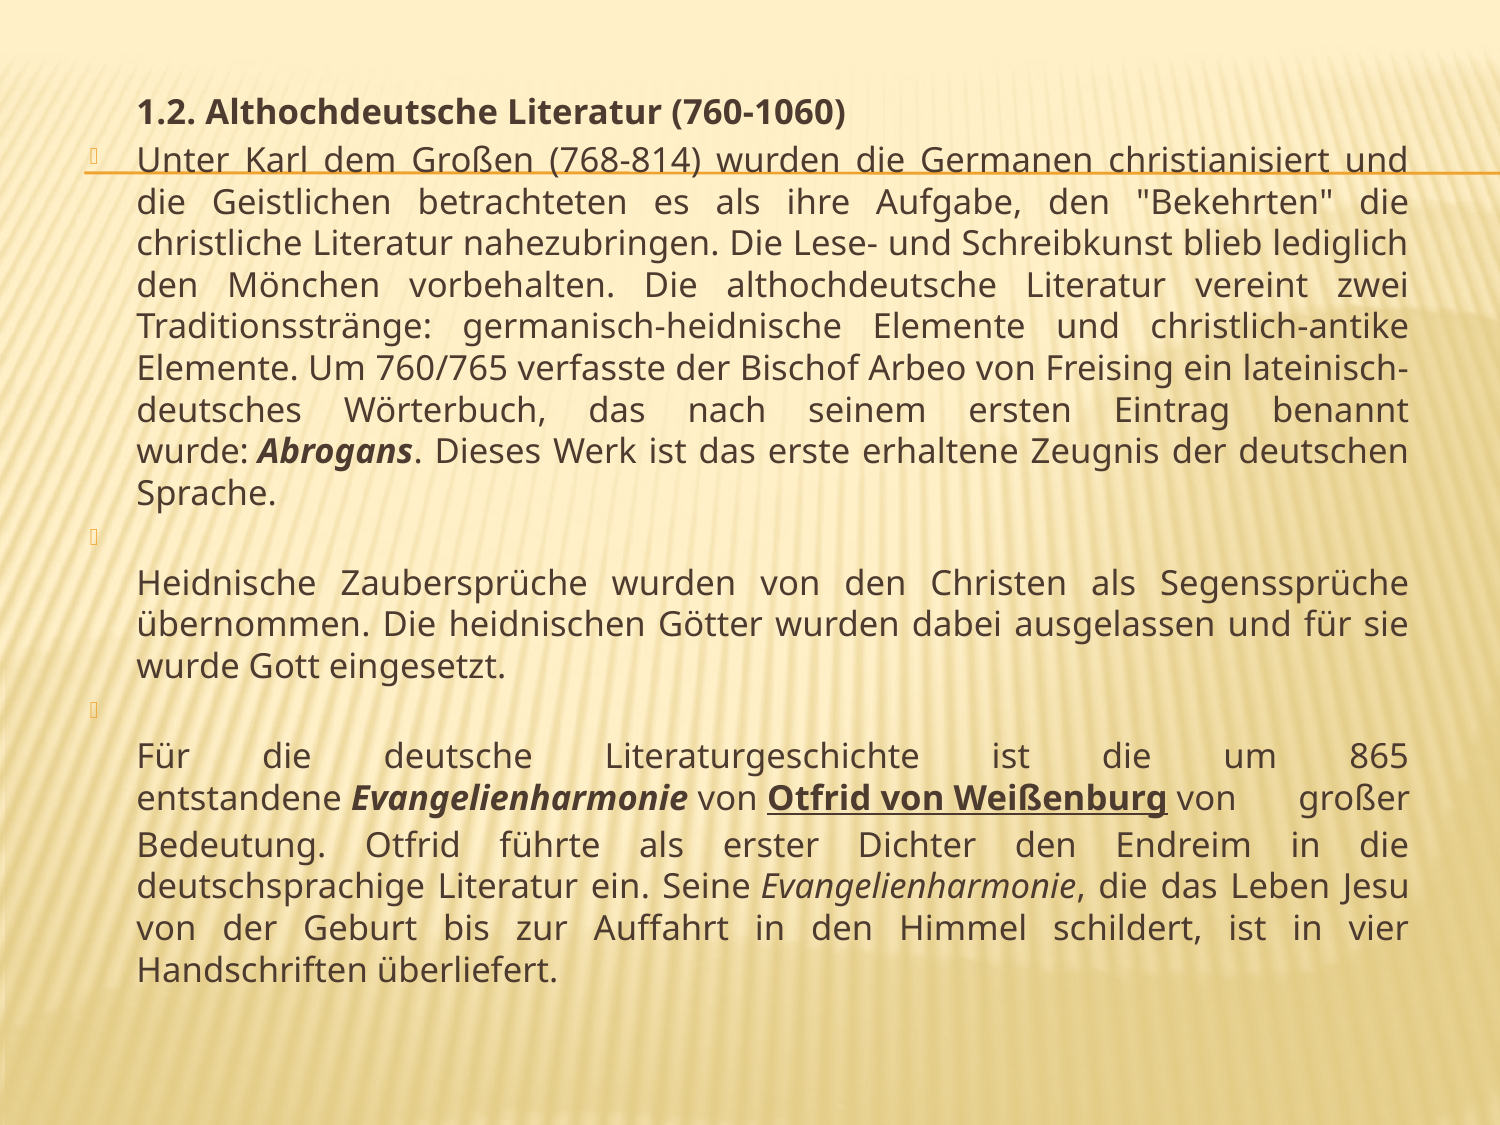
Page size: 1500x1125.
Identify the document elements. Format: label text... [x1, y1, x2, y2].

list 1.2. Althochdeutsche Literatur (760-1060) Unter Karl dem Großen (768-814) wurden die Germanen christianisiert und die Geistlichen betrachteten es als ihre Aufgabe, den "Bekehrten" die christliche Literatur nahezubringen. Die Lese- und Schreibkunst blieb lediglich den Mönchen vorbehalten. Die althochdeutsche Literatur vereint zwei Traditionsstränge: germanisch-heidnische Elemente und christlich-antike Elemente. Um 760/765 verfasste der Bischof Arbeo von Freising ein lateinisch-deutsches Wörterbuch, das nach seinem ersten Eintrag benannt wurde: Abrogans. Dieses Werk ist das erste erhaltene Zeugnis der deutschen Sprache. Heidnische Zaubersprüche wurden von den Christen als Segenssprüche übernommen. Die heidnischen Götter wurden dabei ausgelassen und für sie wurde Gott eingesetzt. Für die deutsche Literaturgeschichte ist die um 865 entstandene Evangelienharmonie von Otfrid von Weißenburg von großer Bedeutung. Otfrid führte als erster Dichter den Endreim in die deutschsprachige Literatur ein. Seine Evangelienharmonie, die das Leben Jesu von der Geburt bis zur Auffahrt in den Himmel schildert, ist in vier Handschriften überliefert. [75, 82, 1425, 1005]
